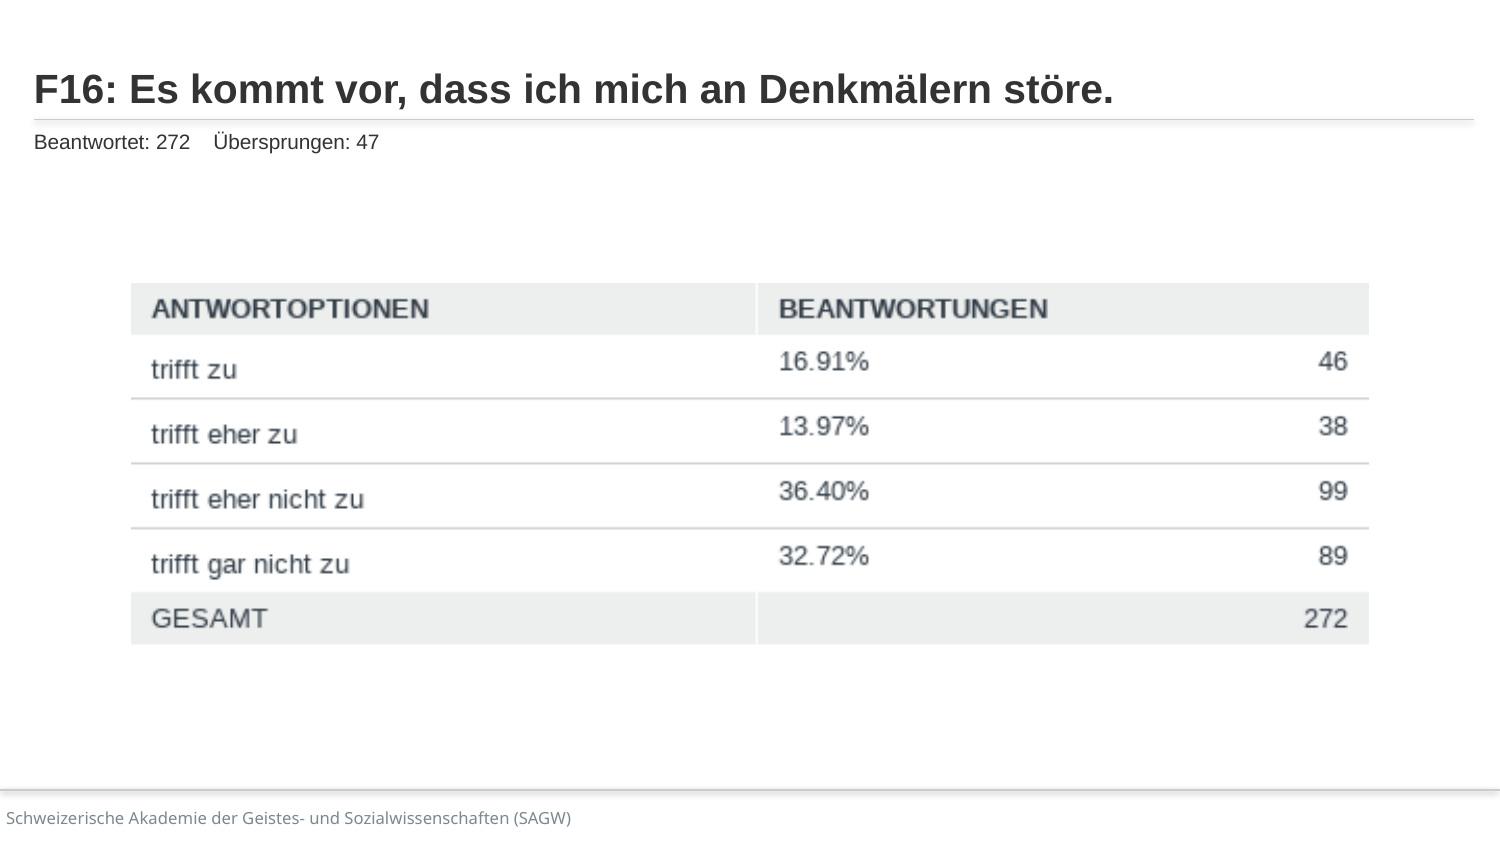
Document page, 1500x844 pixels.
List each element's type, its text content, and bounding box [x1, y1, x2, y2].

picture [131, 283, 1369, 647]
list Beantwortet: 272 Übersprungen: 47 [18, 120, 894, 162]
title F16: Es kommt vor, dass ich mich an Denkmälern störe. [18, 54, 1369, 119]
